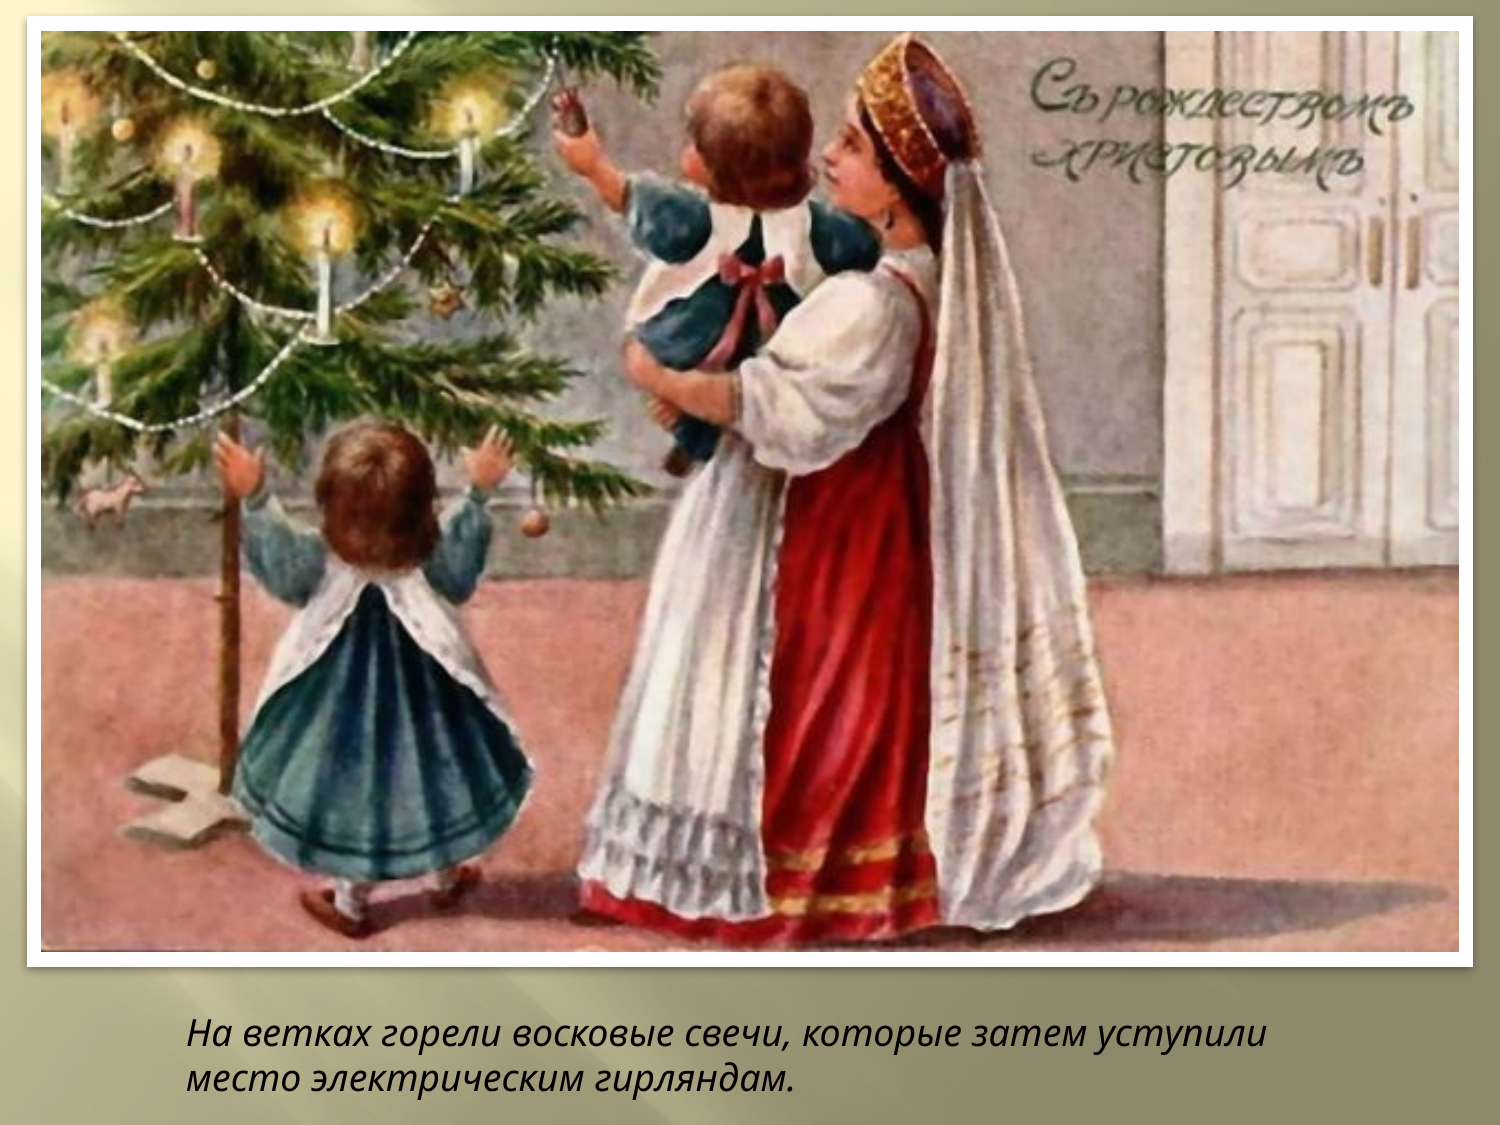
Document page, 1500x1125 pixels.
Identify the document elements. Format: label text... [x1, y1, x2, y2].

picture [41, 30, 1459, 953]
text_box На ветках горели восковые свечи, которые затем уступили место электрическим гирляндам. [171, 1001, 1388, 1107]
